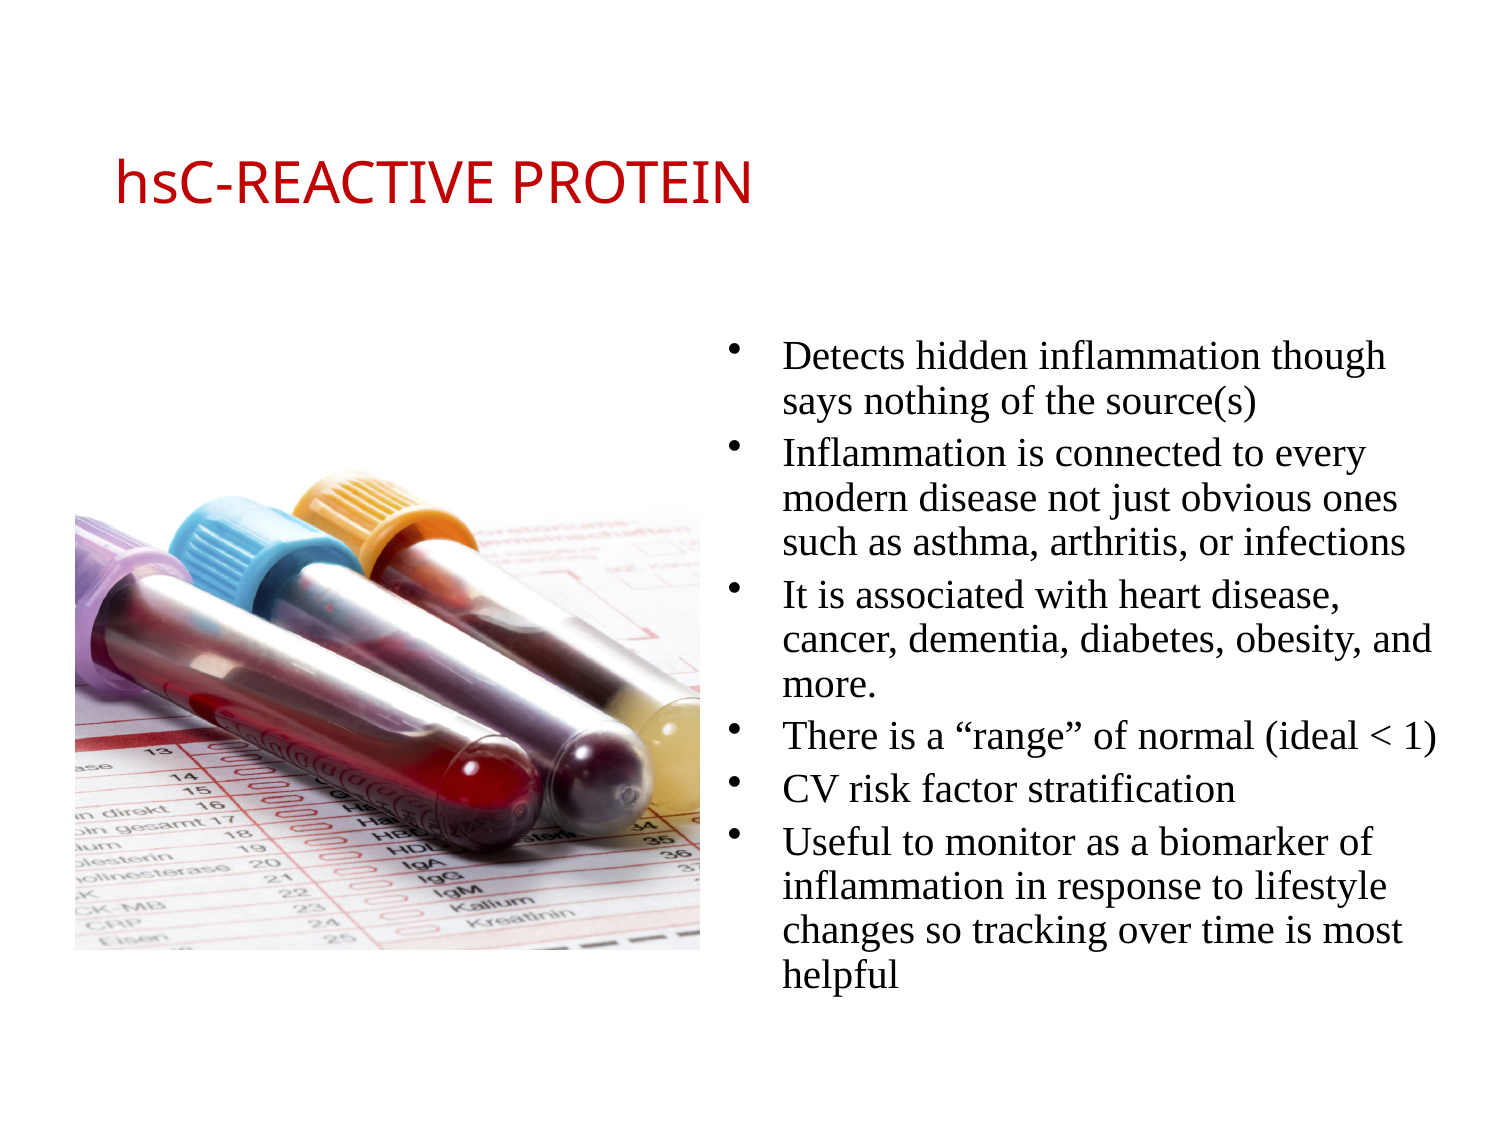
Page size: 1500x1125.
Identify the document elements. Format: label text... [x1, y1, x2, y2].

picture [74, 349, 701, 951]
list Detects hidden inflammation though says nothing of the source(s) Inflammation is connected to every modern disease not just obvious ones such as asthma, arthritis, or infections It is associated with heart disease, cancer, dementia, diabetes, obesity, and more. There is a “range” of normal (ideal < 1) CV risk factor stratification Useful to monitor as a biomarker of inflammation in response to lifestyle changes so tracking over time is most helpful [712, 326, 1476, 1013]
title hsC-REACTIVE PROTEIN [99, 137, 1376, 326]
